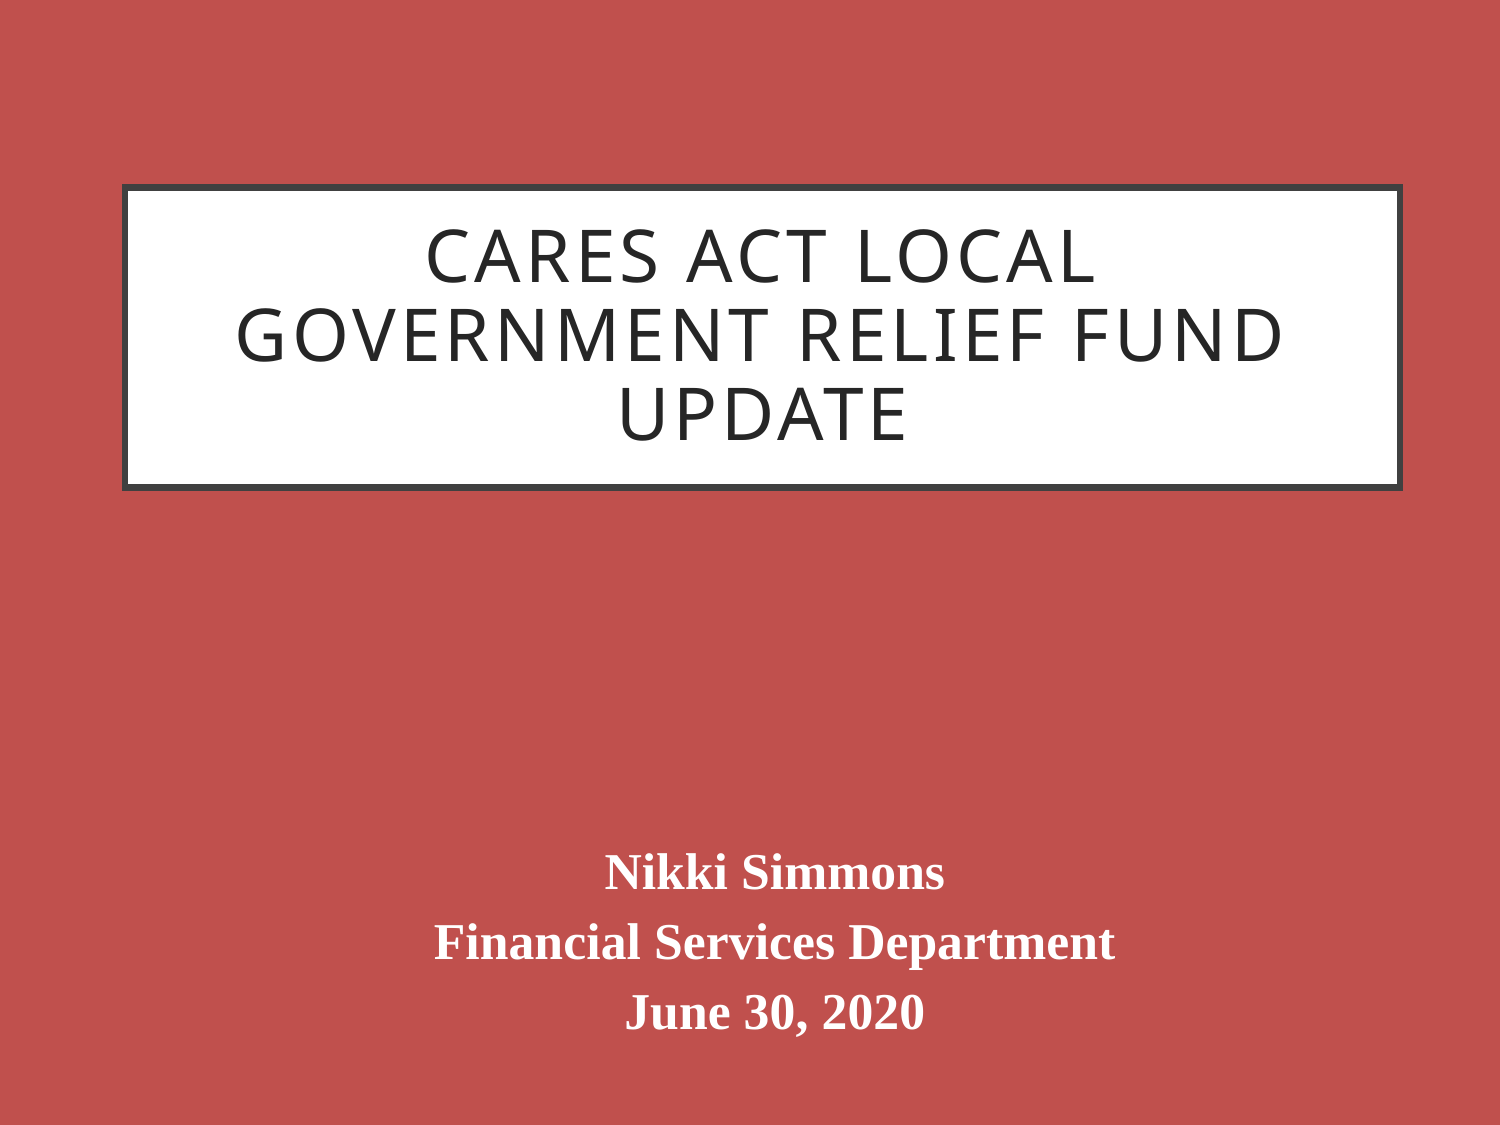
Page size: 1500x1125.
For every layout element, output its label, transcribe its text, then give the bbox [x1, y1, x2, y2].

subtitle Nikki Simmons Financial Services Department June 30, 2020 [187, 837, 1363, 1050]
title CARES ACT Local Government Relief Fund Update [122, 184, 1403, 491]
